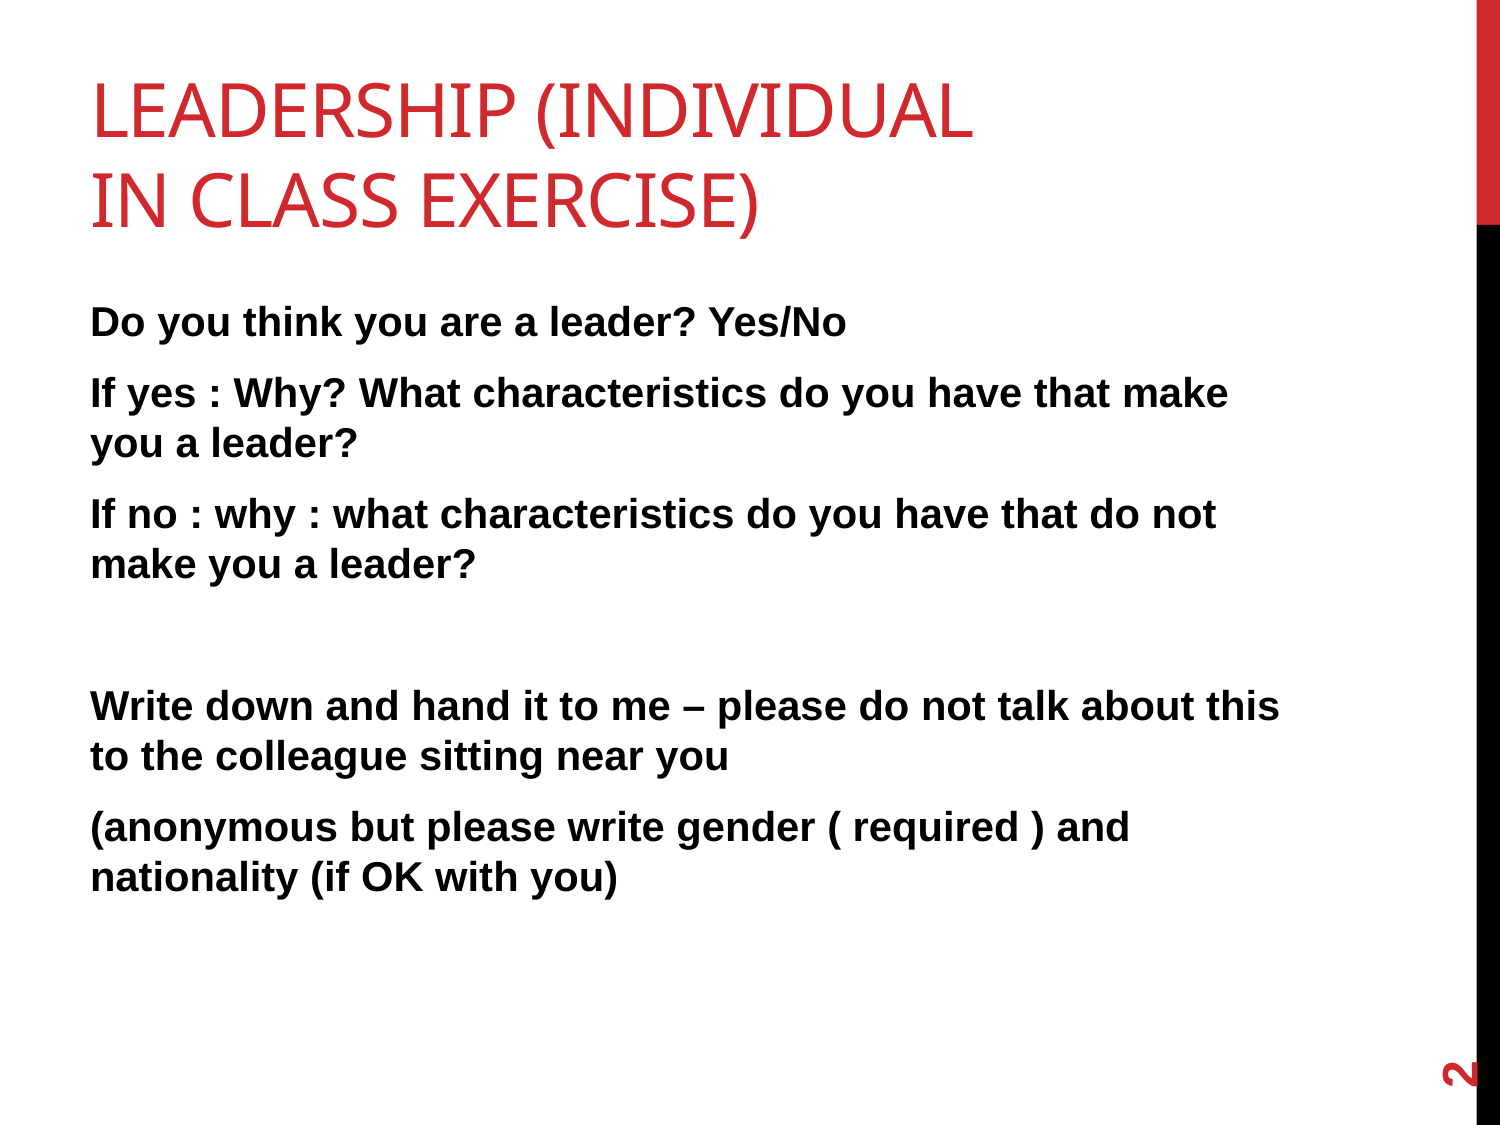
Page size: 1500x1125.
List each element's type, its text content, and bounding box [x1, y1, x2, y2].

title Leadership (individual in class exercise) [75, 25, 1025, 250]
list Do you think you are a leader? Yes/No If yes : Why? What characteristics do you have that make you a leader? If no : why : what characteristics do you have that do not make you a leader? Write down and hand it to me – please do not talk about this to the colleague sitting near you (anonymous but please write gender ( required ) and nationality (if OK with you) [75, 287, 1325, 1005]
slide_number 2 [1427, 887, 1488, 1104]
